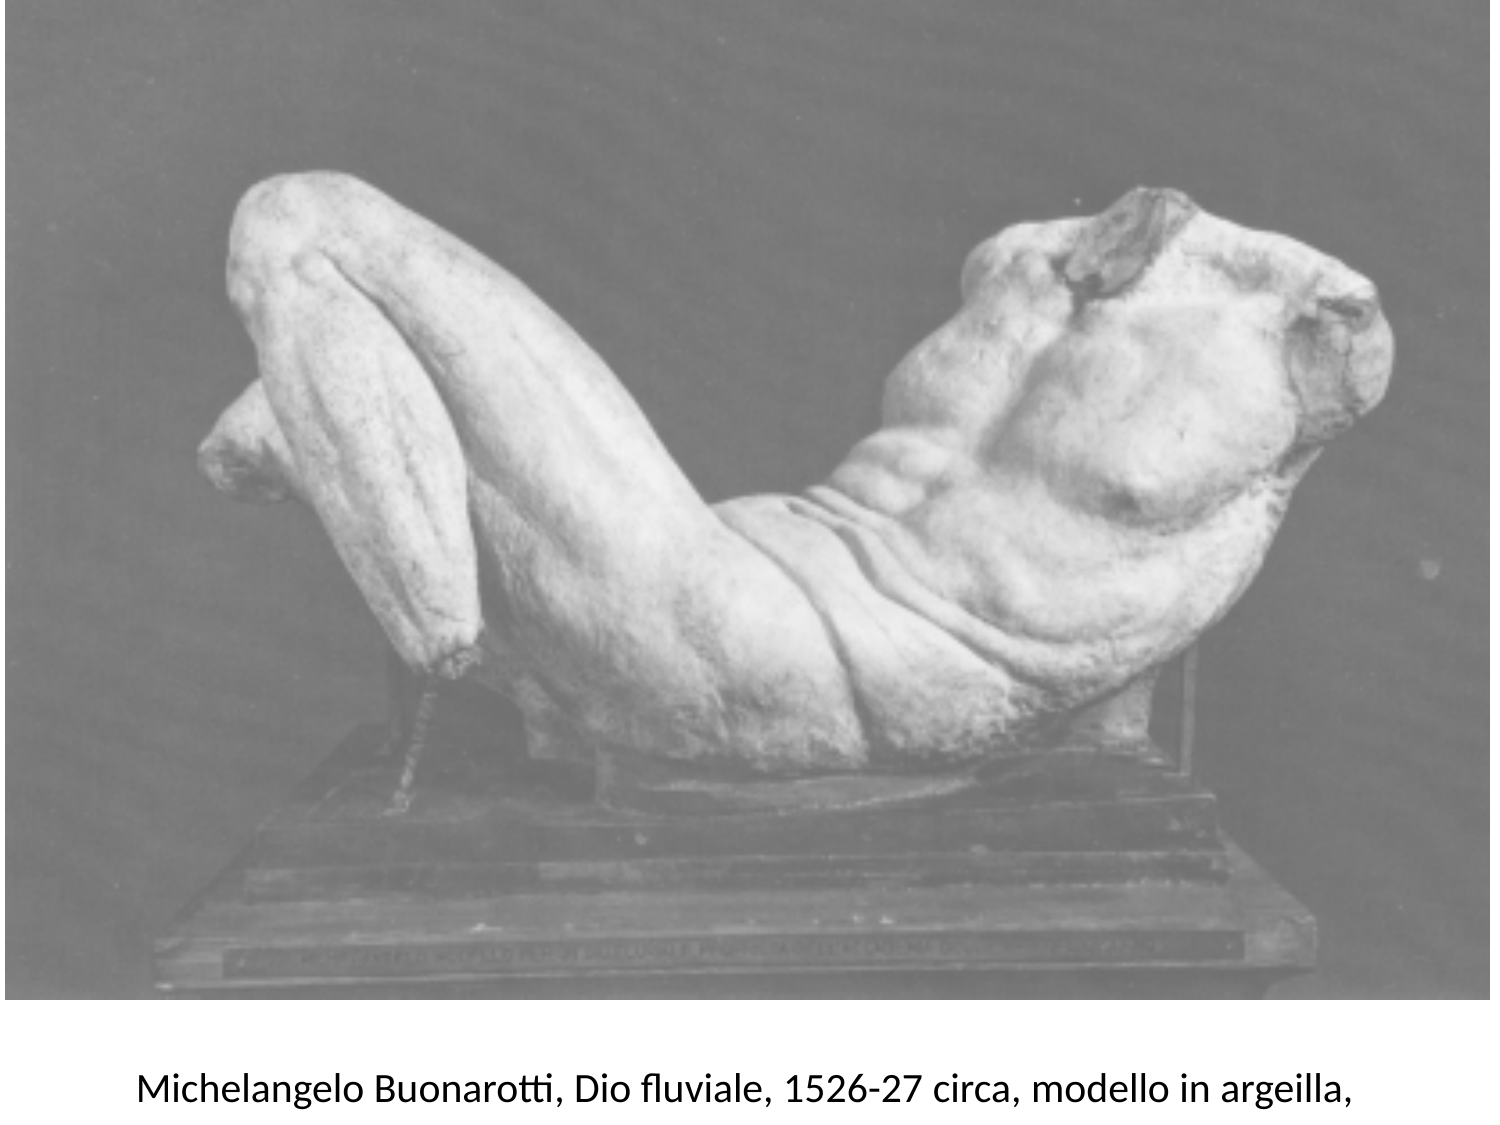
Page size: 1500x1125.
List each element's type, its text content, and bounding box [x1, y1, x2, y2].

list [4, 0, 1490, 1000]
title Michelangelo Buonarotti, Dio fluviale, 1526-27 circa, modello in argeilla, [75, 1046, 1425, 1125]
